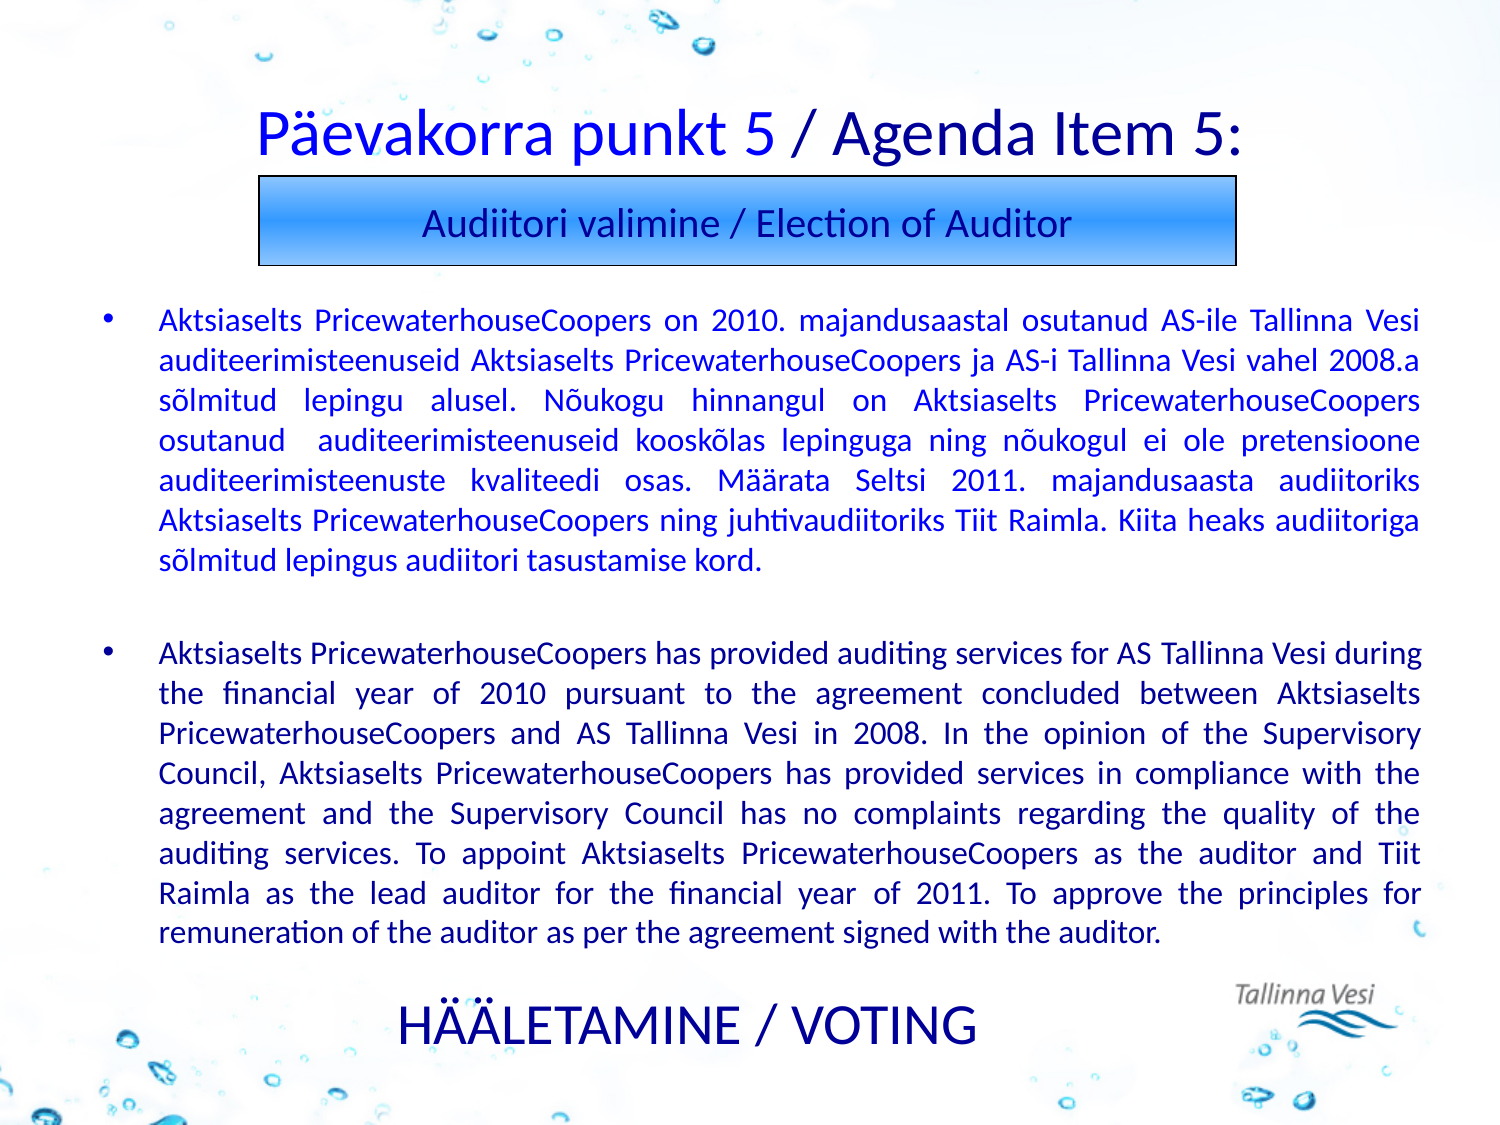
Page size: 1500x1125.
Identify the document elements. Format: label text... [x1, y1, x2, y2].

list Aktsiaselts PricewaterhouseCoopers on 2010. majandusaastal osutanud AS-ile Tallinna Vesi auditeerimisteenuseid Aktsiaselts PricewaterhouseCoopers ja AS-i Tallinna Vesi vahel 2008.a sõlmitud lepingu alusel. Nõukogu hinnangul on Aktsiaselts PricewaterhouseCoopers osutanud auditeerimisteenuseid kooskõlas lepinguga ning nõukogul ei ole pretensioone auditeerimisteenuste kvaliteedi osas. Määrata Seltsi 2011. majandusaasta audiitoriks Aktsiaselts PricewaterhouseCoopers ning juhtivaudiitoriks Tiit Raimla. Kiita heaks audiitoriga sõlmitud lepingus audiitori tasustamise kord. Aktsiaselts PricewaterhouseCoopers has provided auditing services for AS Tallinna Vesi during the financial year of 2010 pursuant to the agreement concluded between Aktsiaselts PricewaterhouseCoopers and AS Tallinna Vesi in 2008. In the opinion of the Supervisory Council, Aktsiaselts PricewaterhouseCoopers has provided services in compliance with the agreement and the Supervisory Council has no complaints regarding the quality of the auditing services. To appoint Aktsiaselts PricewaterhouseCoopers as the auditor and Tiit Raimla as the lead auditor for the financial year of 2011. To approve the principles for remuneration of the auditor as per the agreement signed with the auditor. [87, 290, 1438, 980]
picture [0, 0, 1500, 1125]
text_box HÄÄLETAMINE / VOTING [383, 979, 1007, 1064]
text_box Audiitori valimine / Election of Auditor [258, 175, 1237, 266]
title Päevakorra punkt 5 / Agenda Item 5: [74, 72, 1426, 186]
